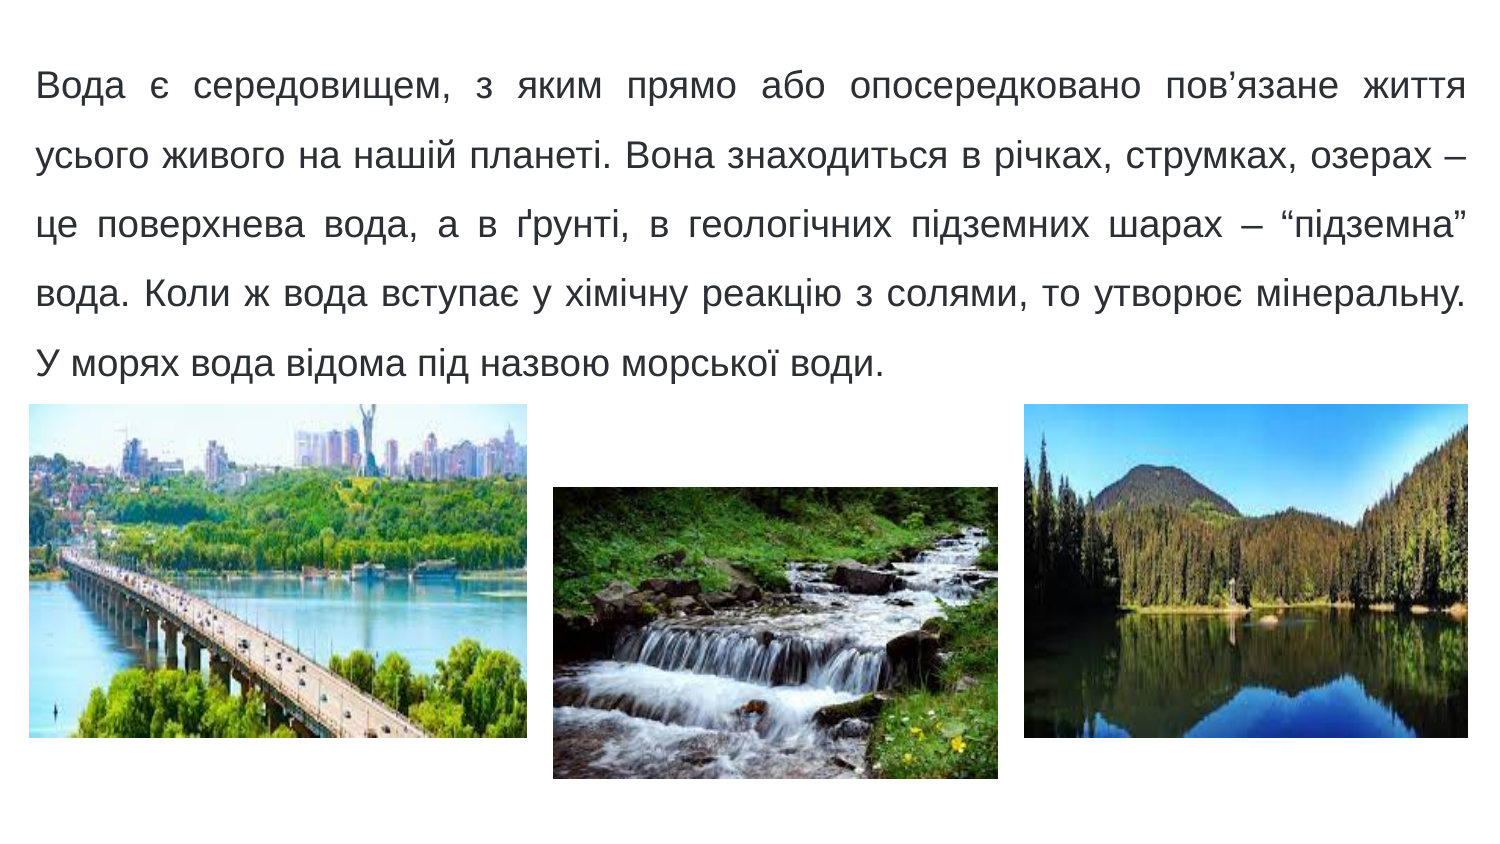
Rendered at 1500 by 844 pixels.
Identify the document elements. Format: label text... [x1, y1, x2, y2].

text_box Вода є середовищем, з яким прямо або опосередковано пов’язане життя усього живого на нашій планеті. Вона знаходиться в річках, струмках, озерах – це поверхнева вода, а в ґрунті, в геологічних підземних шарах – “підземна” вода. Коли ж вода вступає у хімічну реакцію з солями, то утворює мінеральну. У морях вода відома під назвою морської води. [20, 22, 1483, 471]
picture [28, 403, 527, 739]
picture [1023, 403, 1469, 739]
picture [553, 487, 998, 779]
